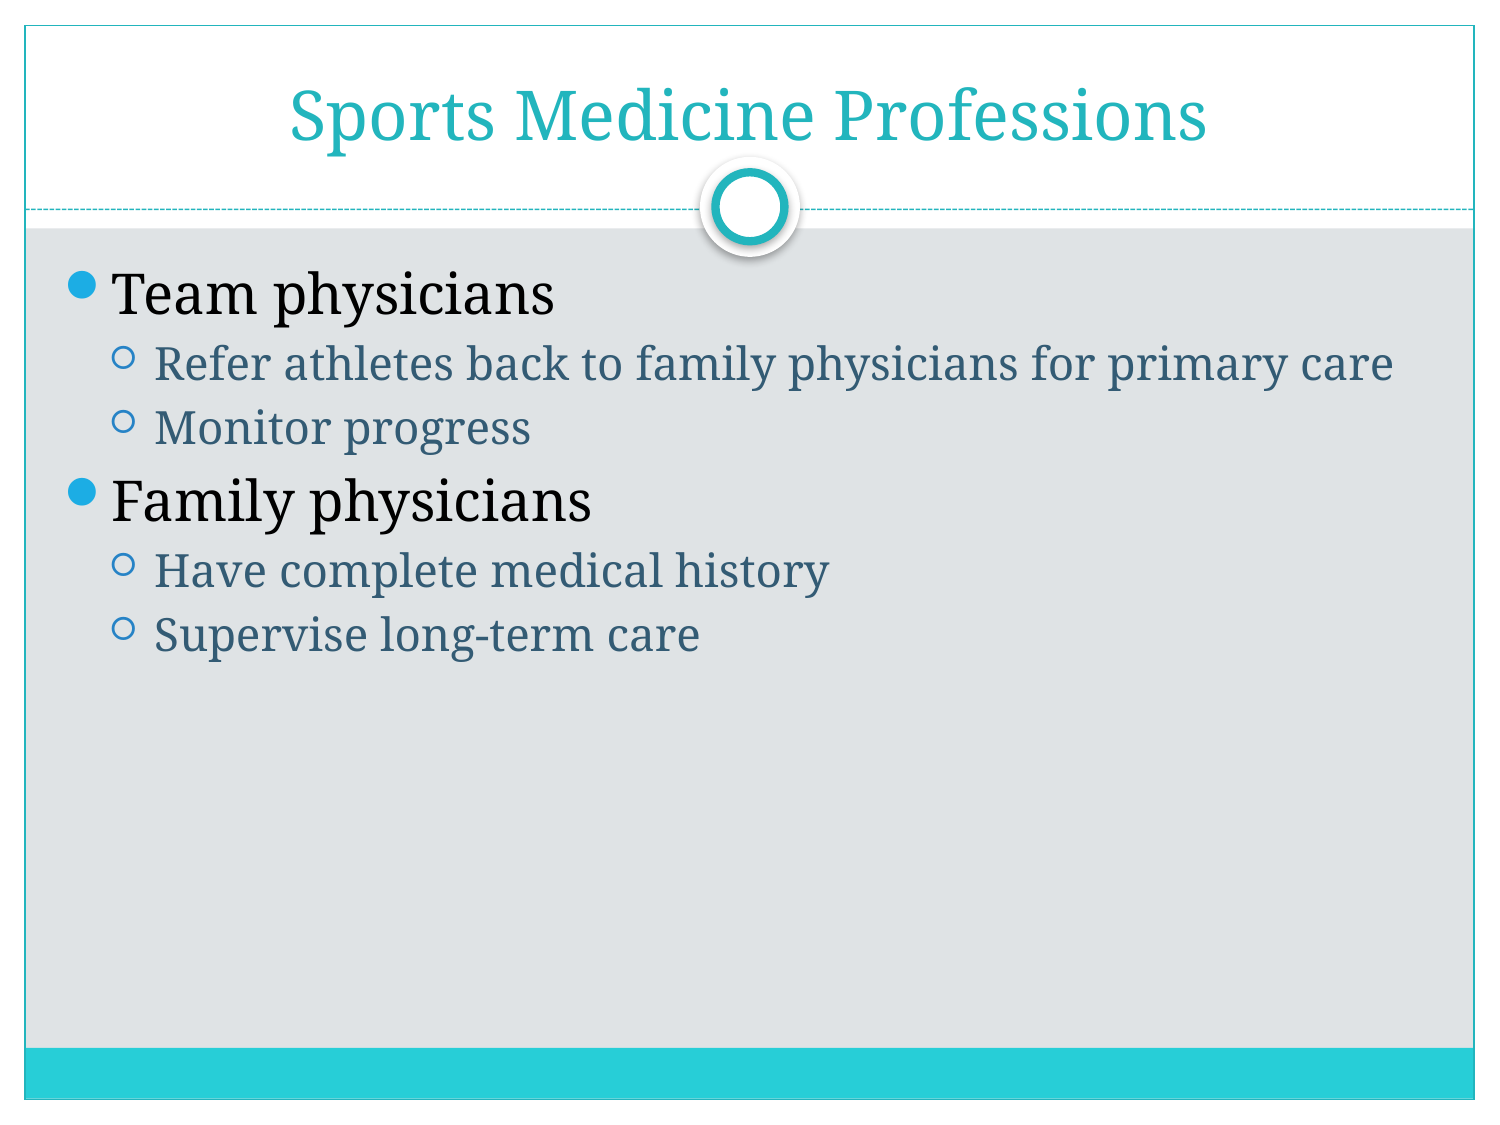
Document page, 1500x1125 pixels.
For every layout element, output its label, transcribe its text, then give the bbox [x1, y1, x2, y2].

title Sports Medicine Professions [49, 37, 1450, 162]
list Team physicians Refer athletes back to family physicians for primary care Monitor progress Family physicians Have complete medical history Supervise long-term care [49, 250, 1445, 1001]
